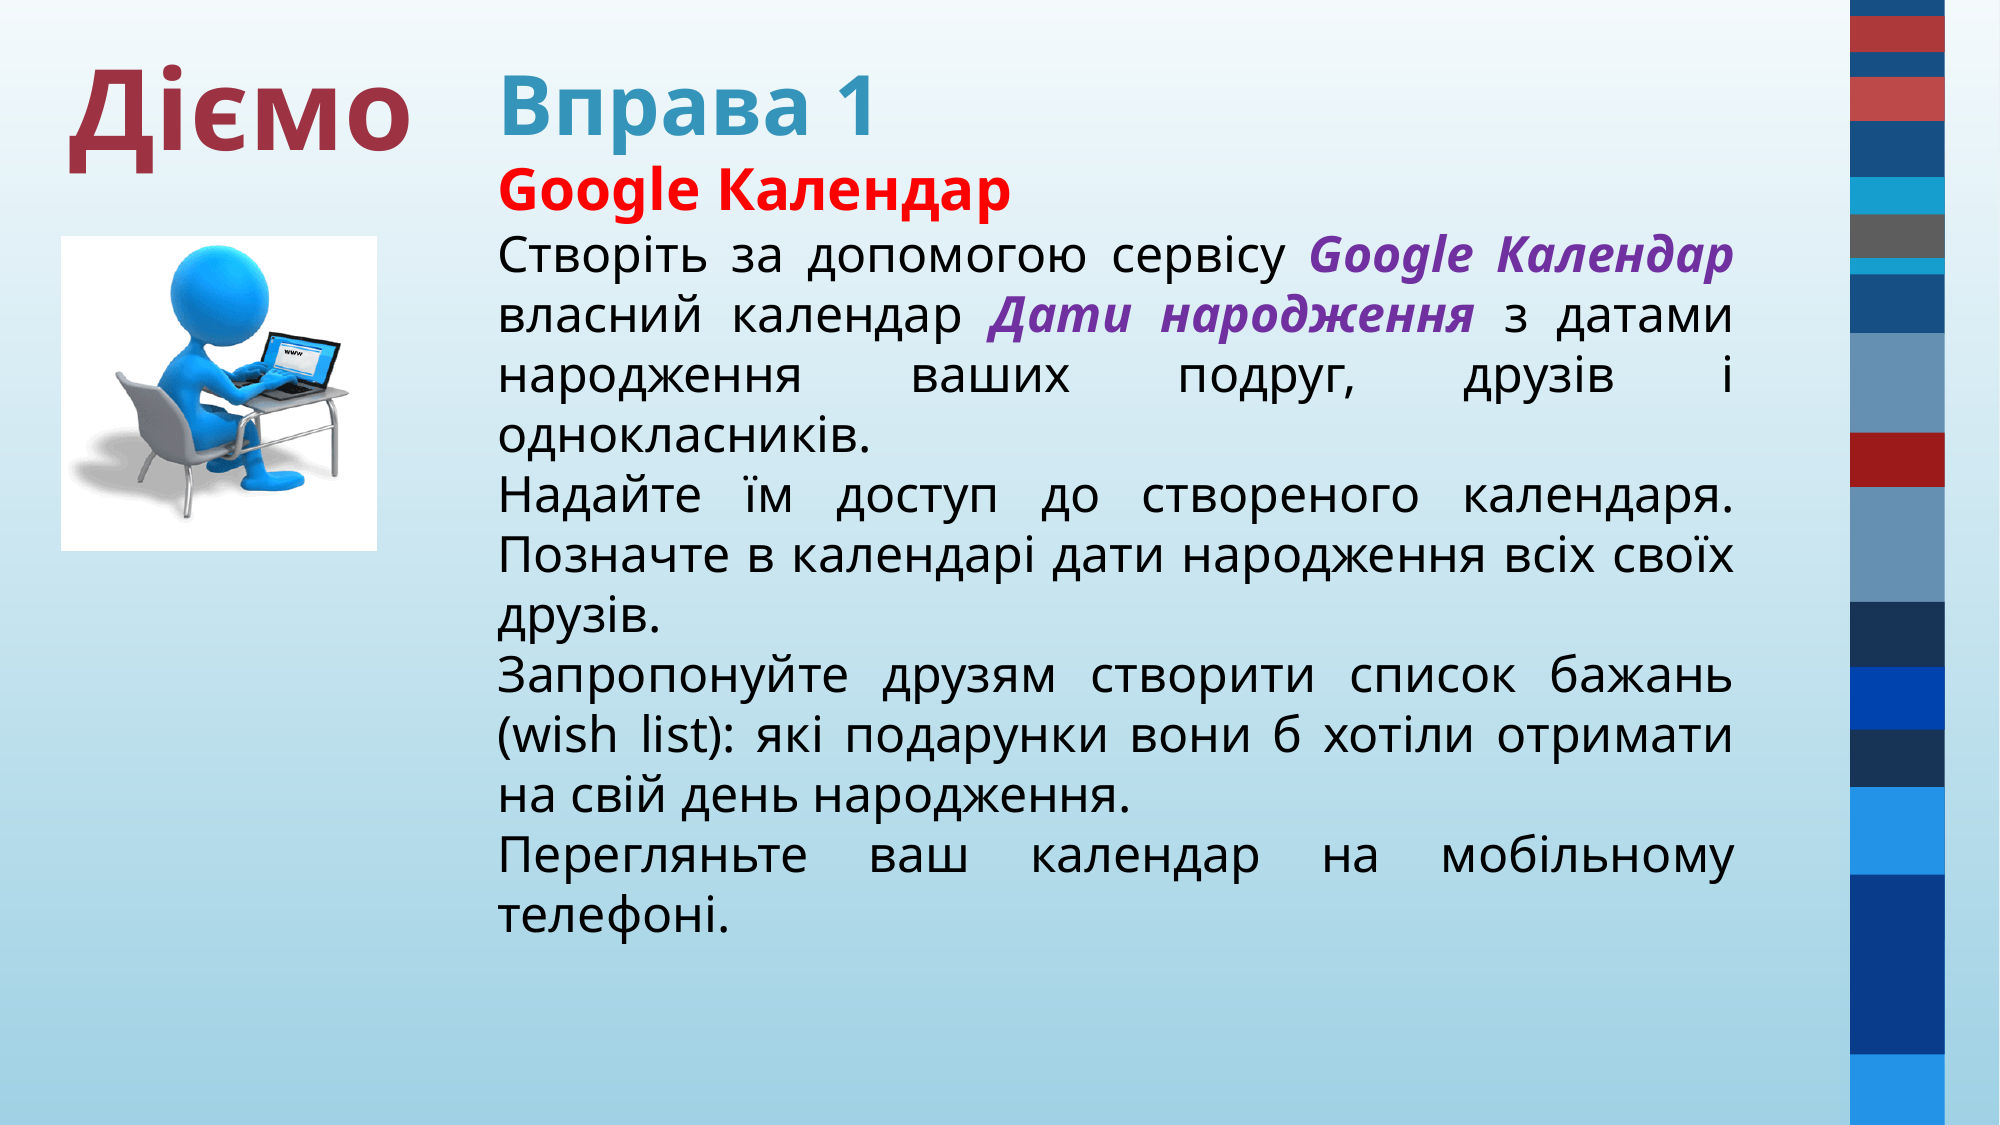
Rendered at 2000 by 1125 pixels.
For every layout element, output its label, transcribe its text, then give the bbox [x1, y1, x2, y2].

text_box [1849, 15, 1946, 54]
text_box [1850, 176, 1945, 1125]
picture [61, 236, 377, 551]
text_box Діємо [54, 7, 1756, 180]
text_box [1849, 122, 1946, 213]
text_box [1849, 54, 1946, 75]
text_box [1849, 75, 1946, 122]
text_box [1849, 0, 1946, 15]
text_box Вправа 1 Google Календар Створіть за допомогою сервісу Google Календар власний календар Дати народження з датами народження ваших подруг, друзів і однокласників. Надайте їм доступ до створеного календаря. Позначте в календарі дати народження всіх своїх друзів. Запропонуйте друзям створити список бажань (wish list): які подарунки вони б хотіли отримати на свій день народження. Перегляньте ваш календар на мобільному телефоні. [482, 45, 1750, 950]
